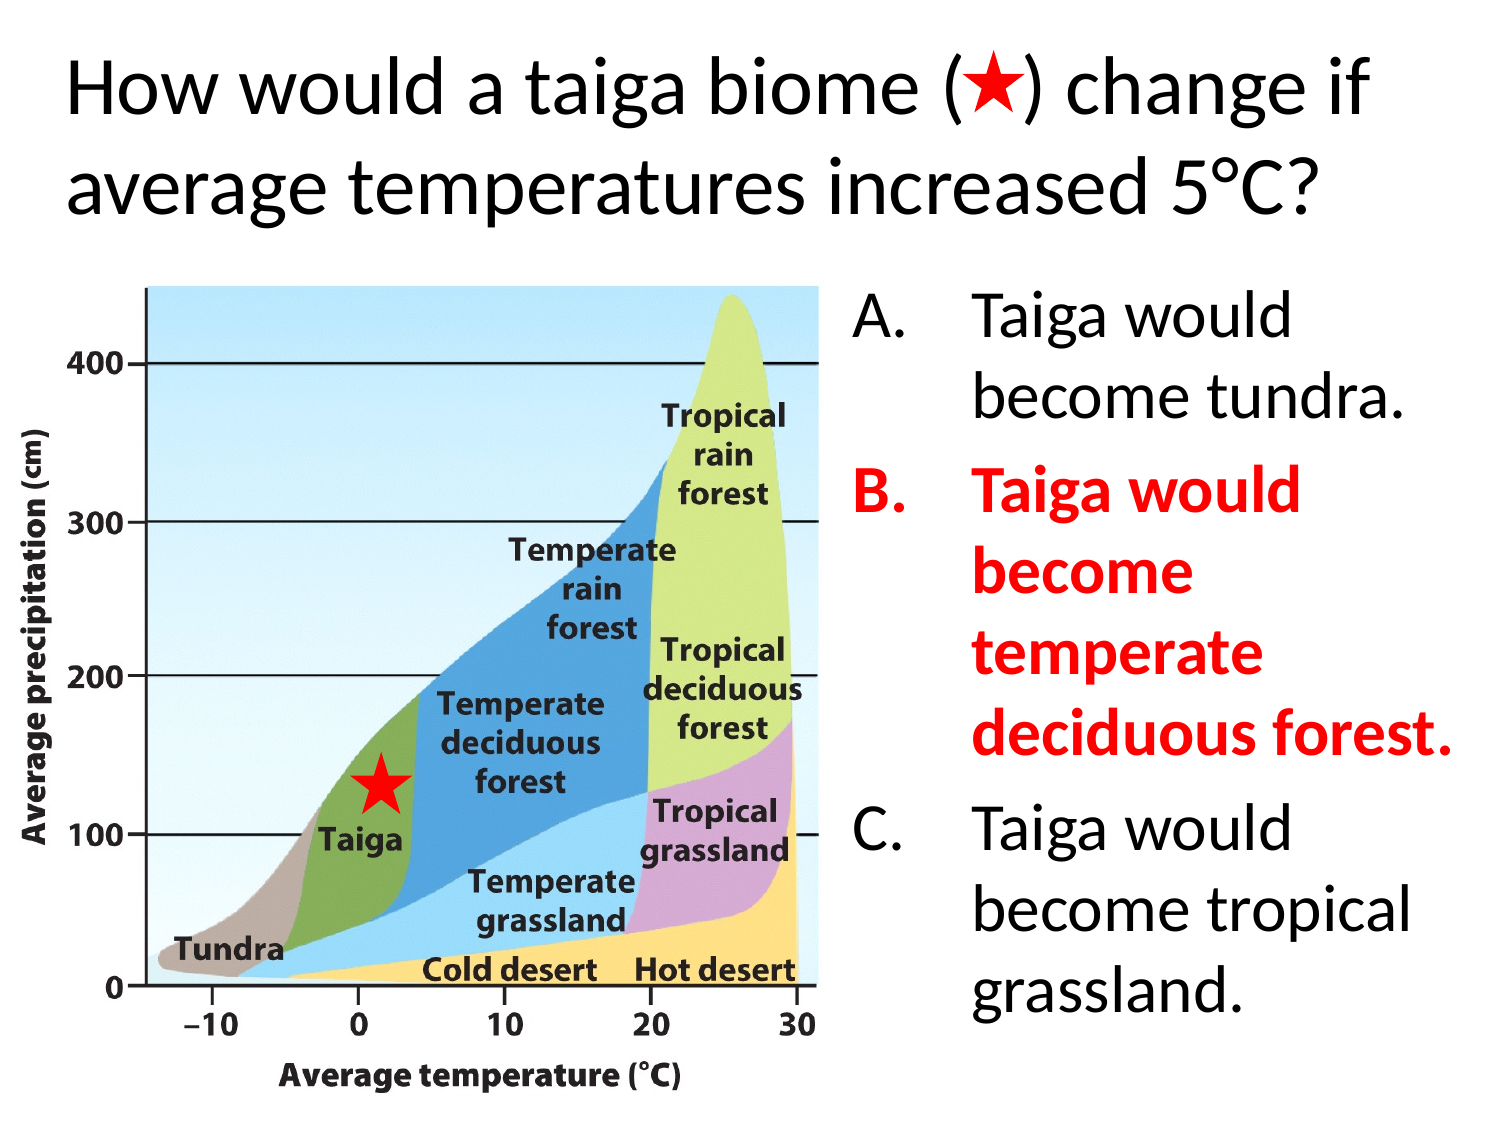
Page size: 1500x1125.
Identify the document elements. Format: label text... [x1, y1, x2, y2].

list Taiga would become tundra. Taiga would become temperate deciduous forest. Taiga would become tropical grassland. [837, 262, 1474, 1088]
text_box [960, 47, 1027, 115]
picture [4, 276, 825, 1102]
title How would a taiga biome ( ) change if average temperatures increased 5°C? [45, 8, 1455, 255]
